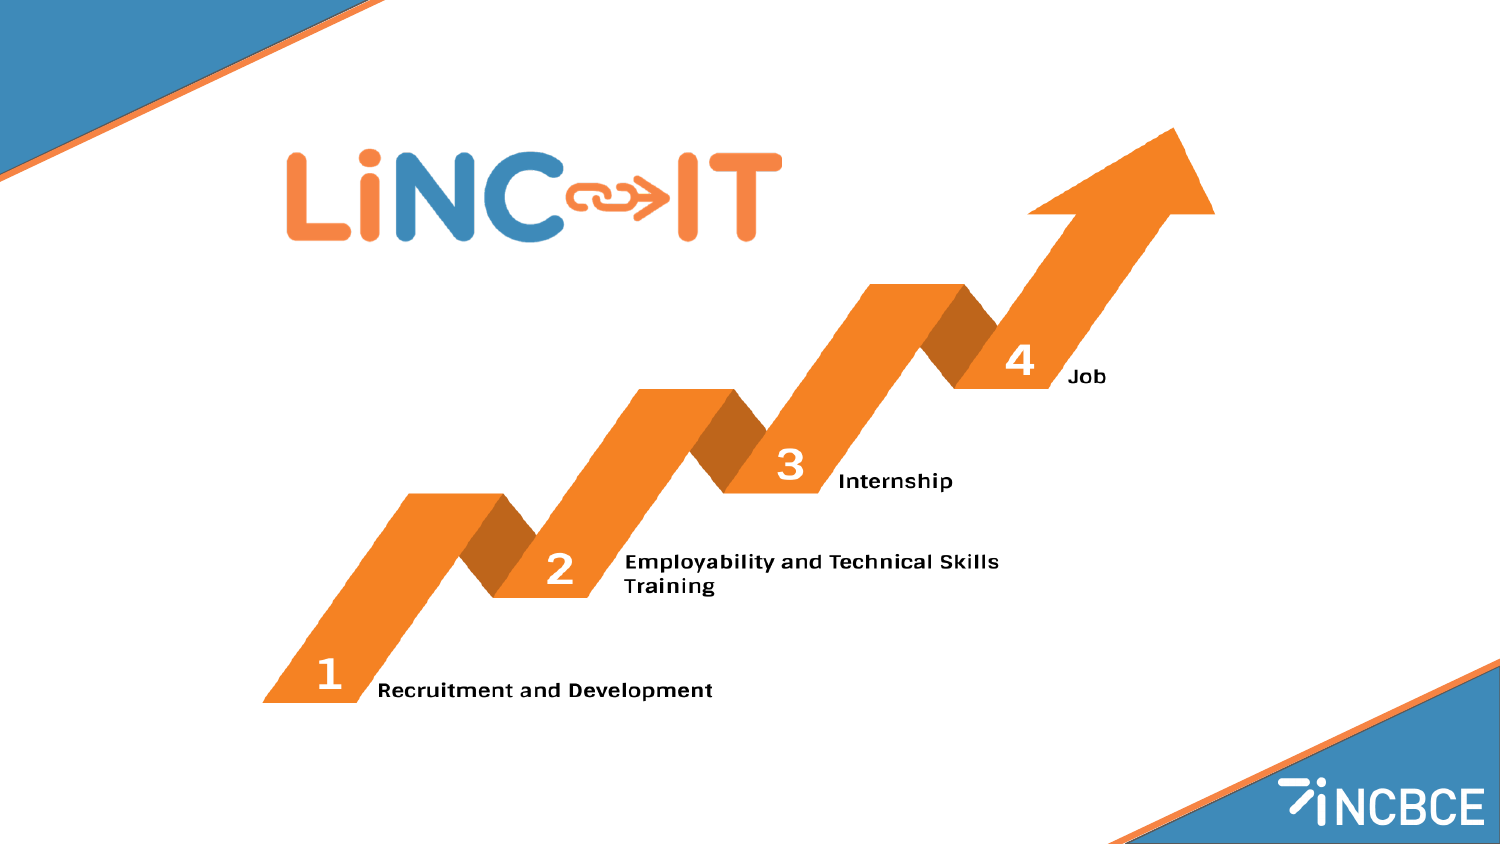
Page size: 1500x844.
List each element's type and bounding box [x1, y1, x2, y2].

text_box [0, 0, 404, 185]
picture [278, 148, 783, 245]
text_box [1095, 656, 1500, 844]
picture [1278, 776, 1484, 826]
list [245, 106, 1255, 738]
